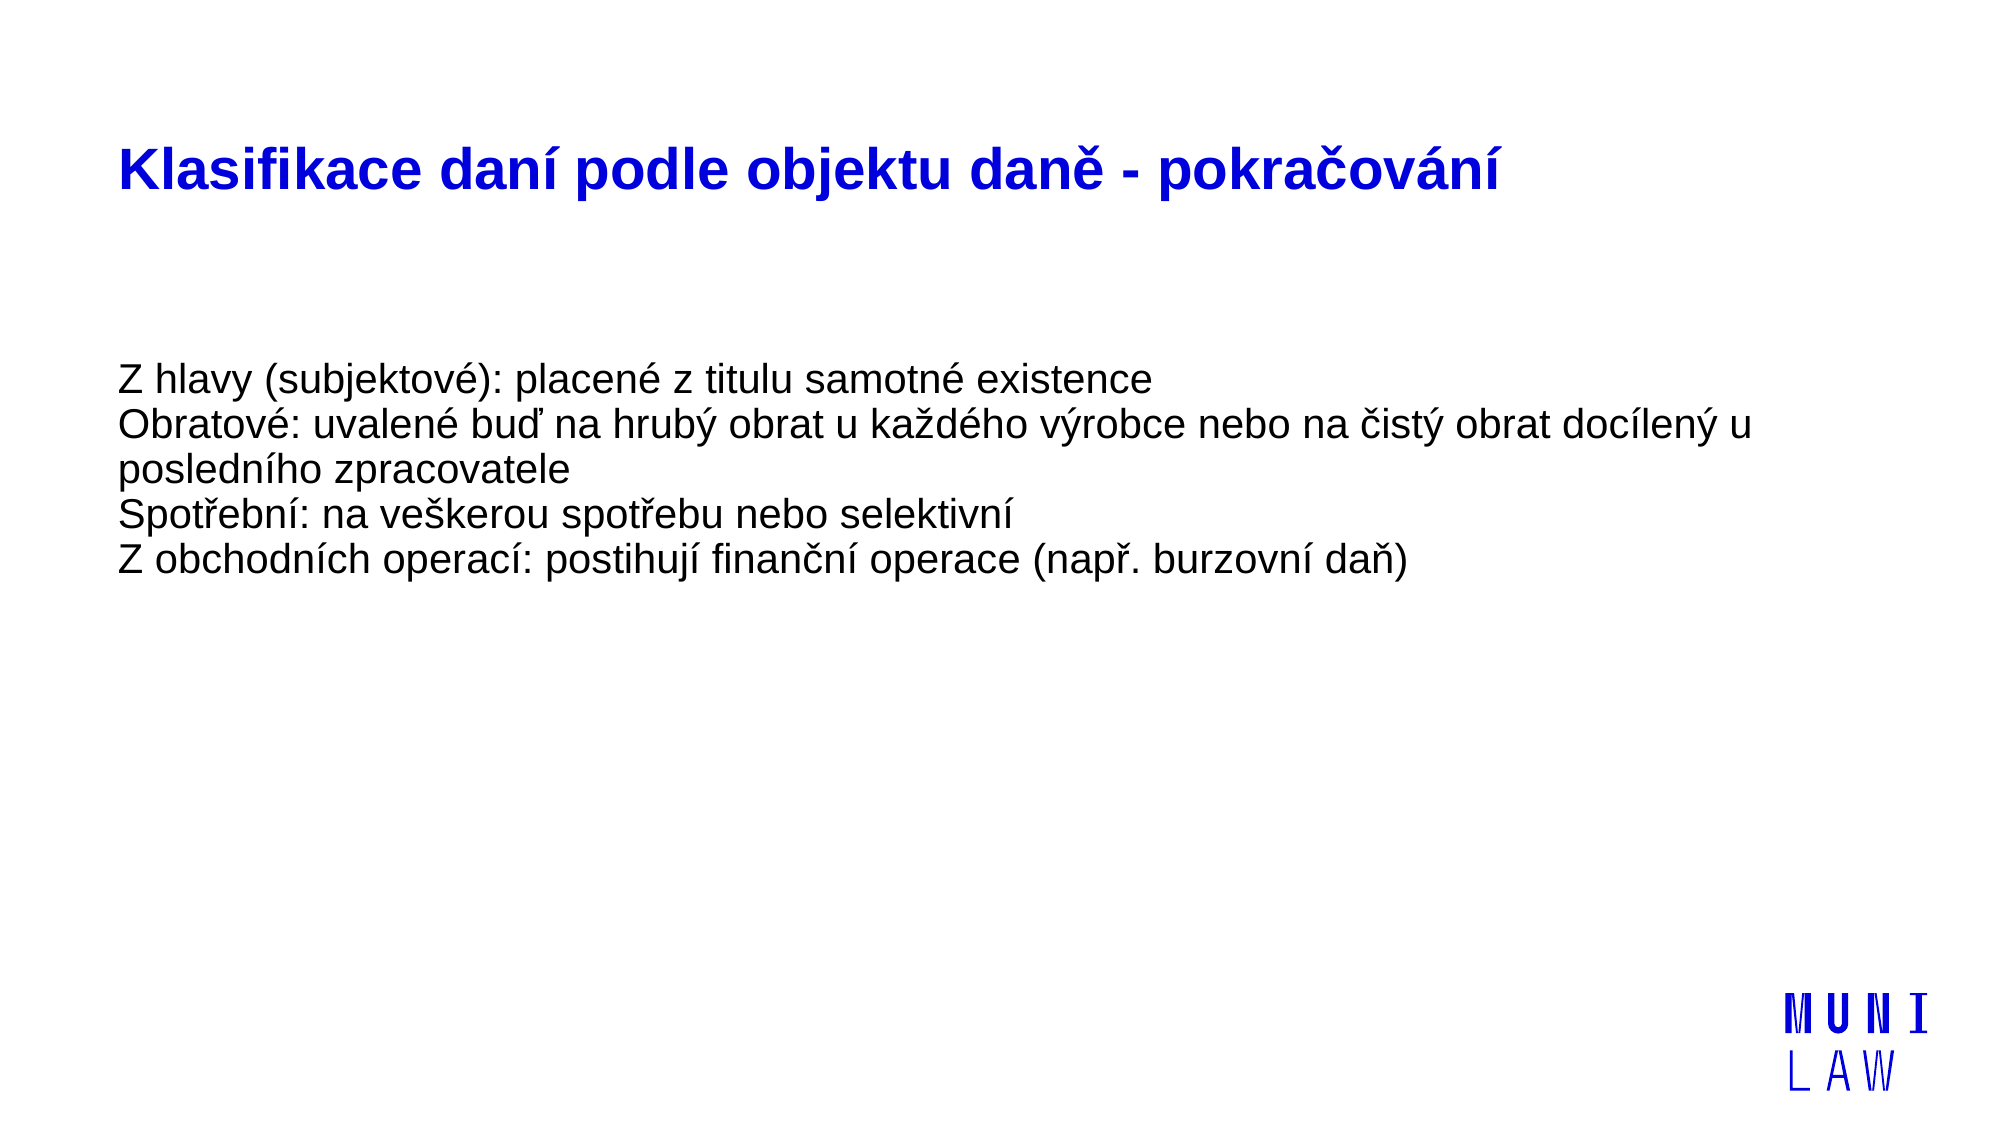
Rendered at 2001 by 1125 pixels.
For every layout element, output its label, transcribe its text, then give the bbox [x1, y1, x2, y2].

list Z hlavy (subjektové): placené z titulu samotné existence Obratové: uvalené buď na hrubý obrat u každého výrobce nebo na čistý obrat docílený u posledního zpracovatele Spotřební: na veškerou spotřebu nebo selektivní Z obchodních operací: postihují finanční operace (např. burzovní daň) [117, 307, 1882, 957]
title Klasifikace daní podle objektu daně - pokračování [118, 118, 1883, 193]
